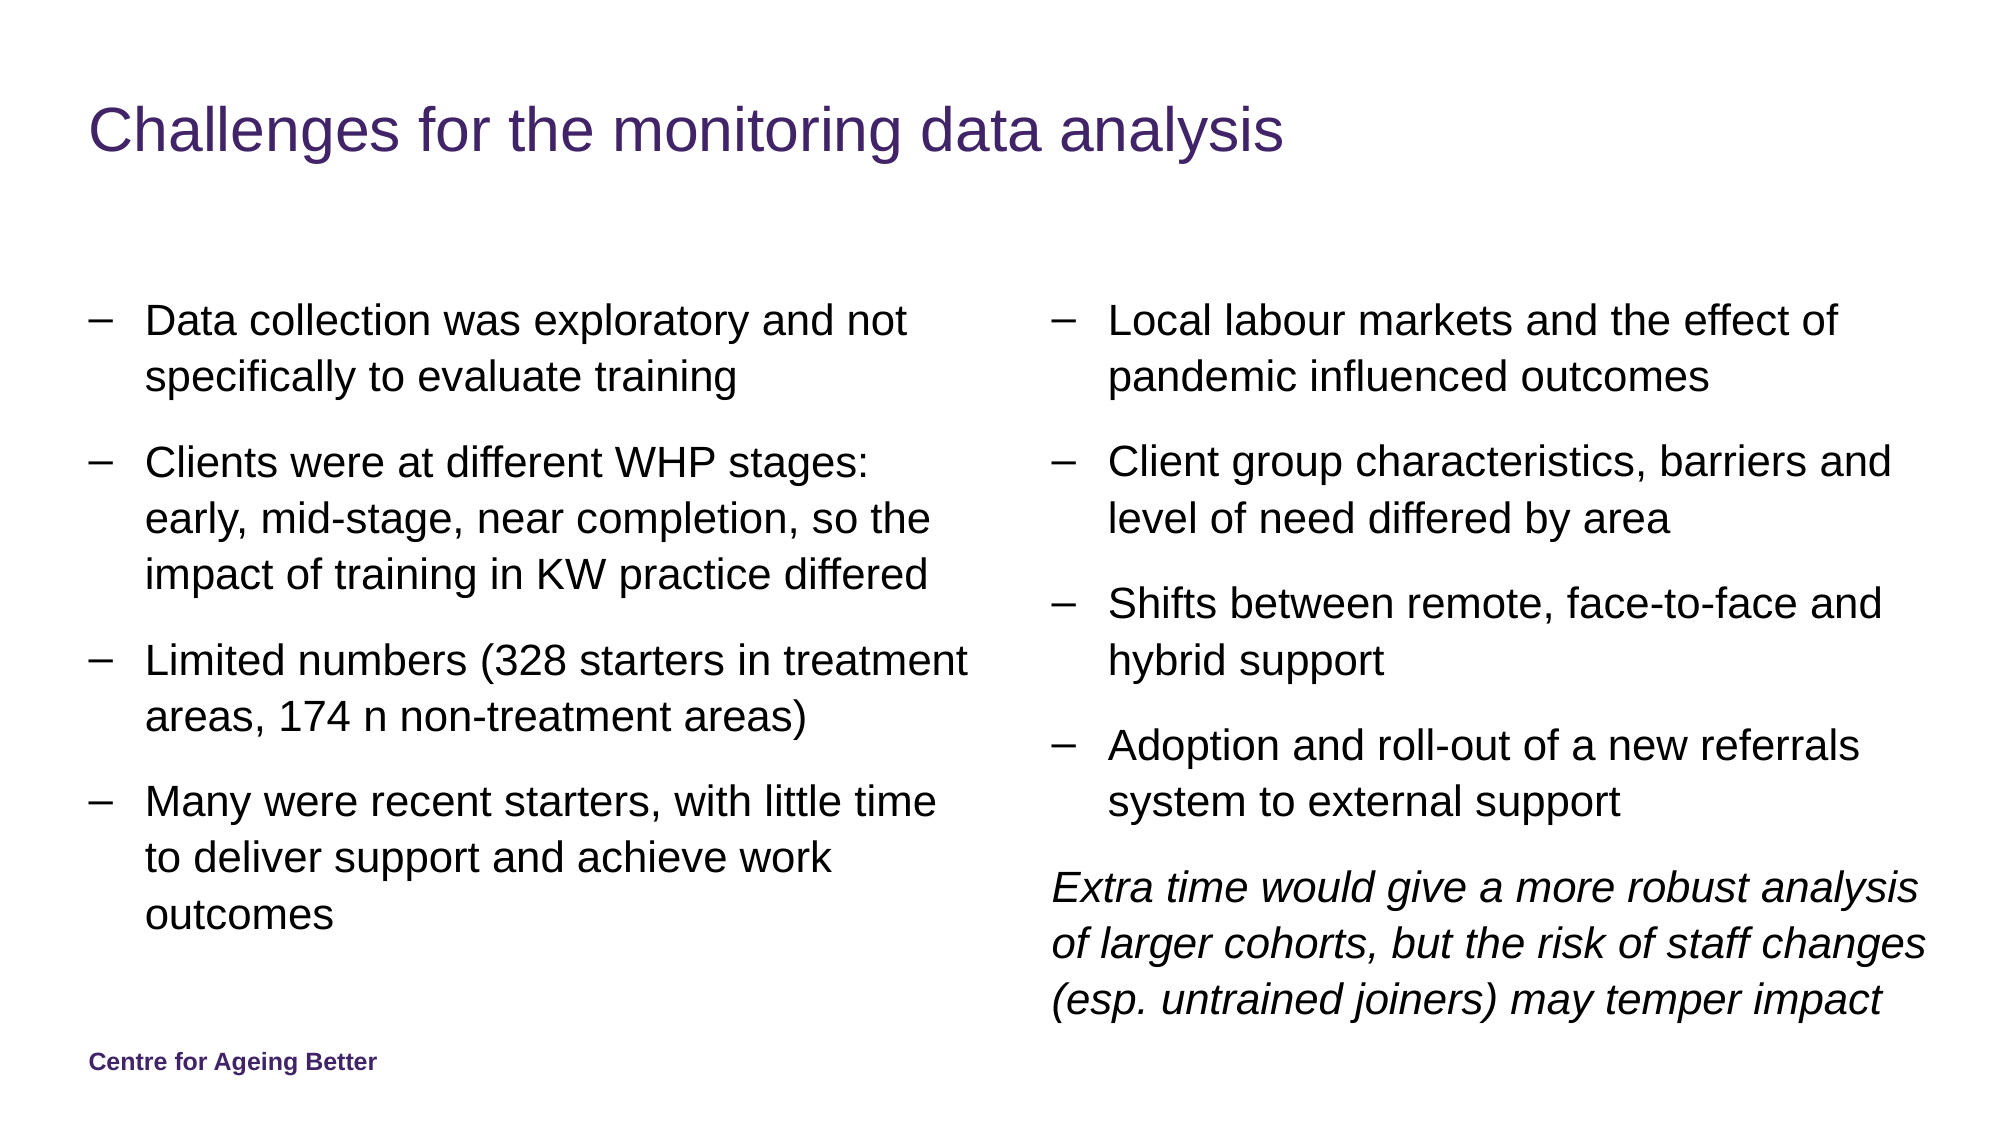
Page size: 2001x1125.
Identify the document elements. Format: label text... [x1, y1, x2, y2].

list Data collection was exploratory and not specifically to evaluate training Clients were at different WHP stages: early, mid-stage, near completion, so the impact of training in KW practice differed Limited numbers (328 starters in treatment areas, 174 n non-treatment areas) Many were recent starters, with little time to deliver support and achieve work outcomes [88, 287, 974, 1014]
text_box Local labour markets and the effect of pandemic influenced outcomes Client group characteristics, barriers and level of need differed by area Shifts between remote, face-to-face and hybrid support Adoption and roll-out of a new referrals system to external support Extra time would give a more robust analysis of larger cohorts, but the risk of staff changes (esp. untrained joiners) may temper impact [1051, 287, 1938, 931]
title Challenges for the monitoring data analysis [88, 88, 1912, 259]
